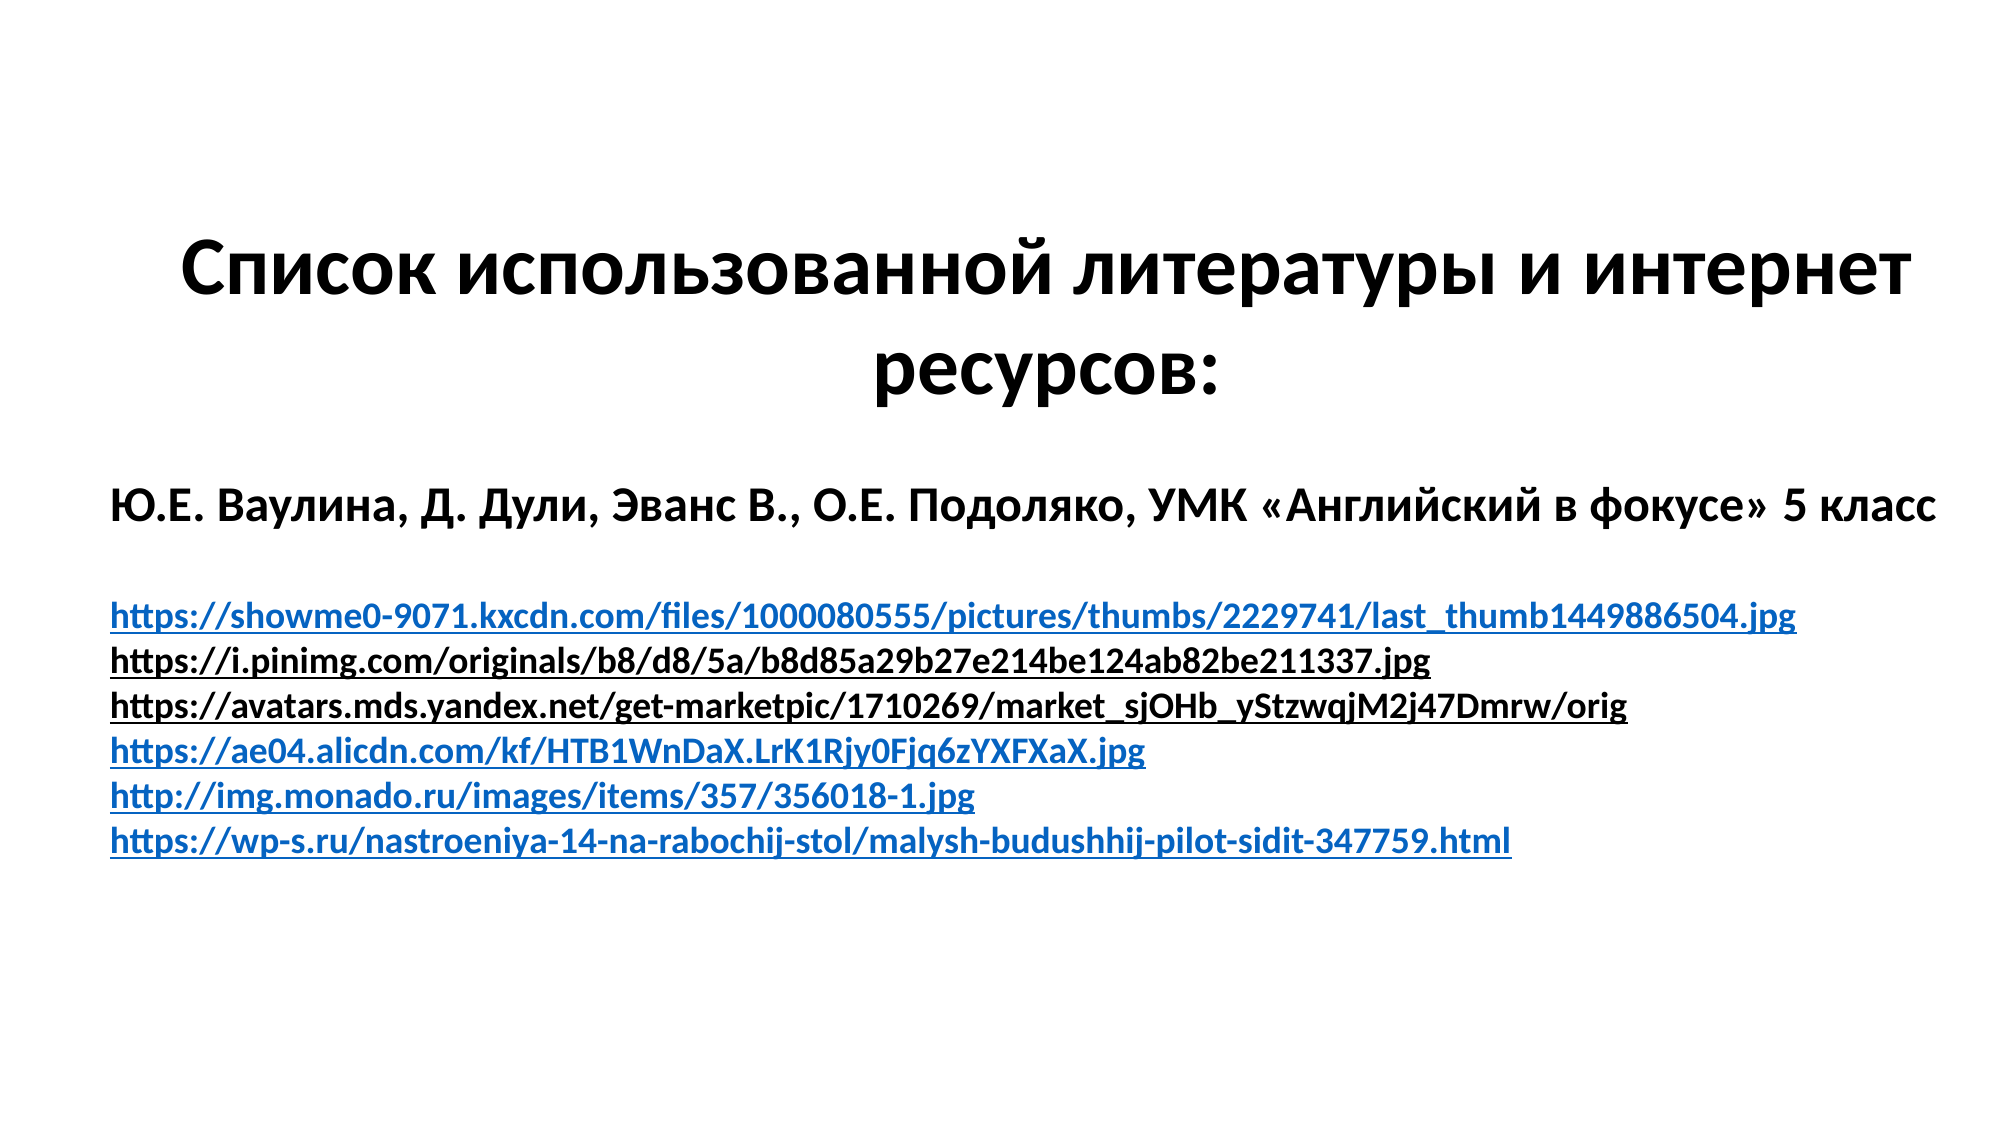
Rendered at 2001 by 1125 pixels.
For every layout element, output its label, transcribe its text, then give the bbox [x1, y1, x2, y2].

text_box Список использованной литературы и интернет ресурсов: Ю.Е. Ваулина, Д. Дули, Эванс В., О.Е. Подоляко, УМК «Английский в фокусе» 5 класс https://showme0-9071.kxcdn.com/files/1000080555/pictures/thumbs/2229741/last_thumb1449886504.jpg https://i.pinimg.com/originals/b8/d8/5a/b8d85a29b27e214be124ab82be211337.jpg https://avatars.mds.yandex.net/get-marketpic/1710269/market_sjOHb_yStzwqjM2j47Dmrw/orig https://ae04.alicdn.com/kf/HTB1WnDaX.LrK1Rjy0Fjq6zYXFXaX.jpg http://img.monado.ru/images/items/357/356018-1.jpg https://wp-s.ru/nastroeniya-14-na-rabochij-stol/malysh-budushhij-pilot-sidit-347759.html [94, 203, 2000, 1049]
